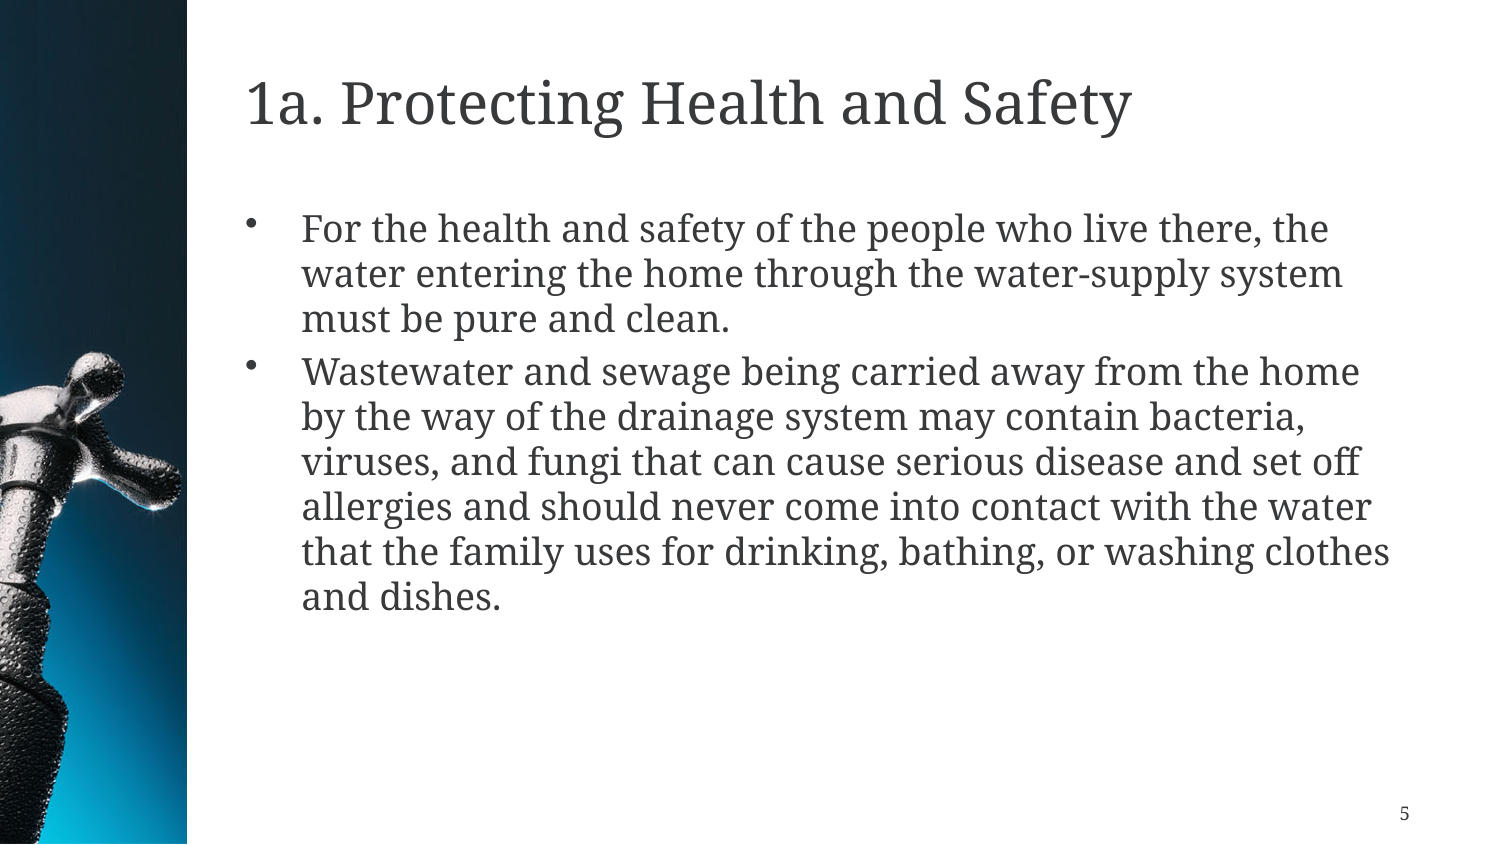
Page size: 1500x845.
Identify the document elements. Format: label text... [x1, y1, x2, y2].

title 1a. Protecting Health and Safety [230, 31, 1424, 172]
picture [0, 0, 1500, 844]
list For the health and safety of the people who live there, the water entering the home through the water-supply system must be pure and clean. Wastewater and sewage being carried away from the home by the way of the drainage system may contain bacteria, viruses, and fungi that can cause serious disease and set off allergies and should never come into contact with the water that the family uses for drinking, bathing, or washing clothes and dishes. [230, 197, 1425, 755]
slide_number 5 [1074, 794, 1425, 828]
